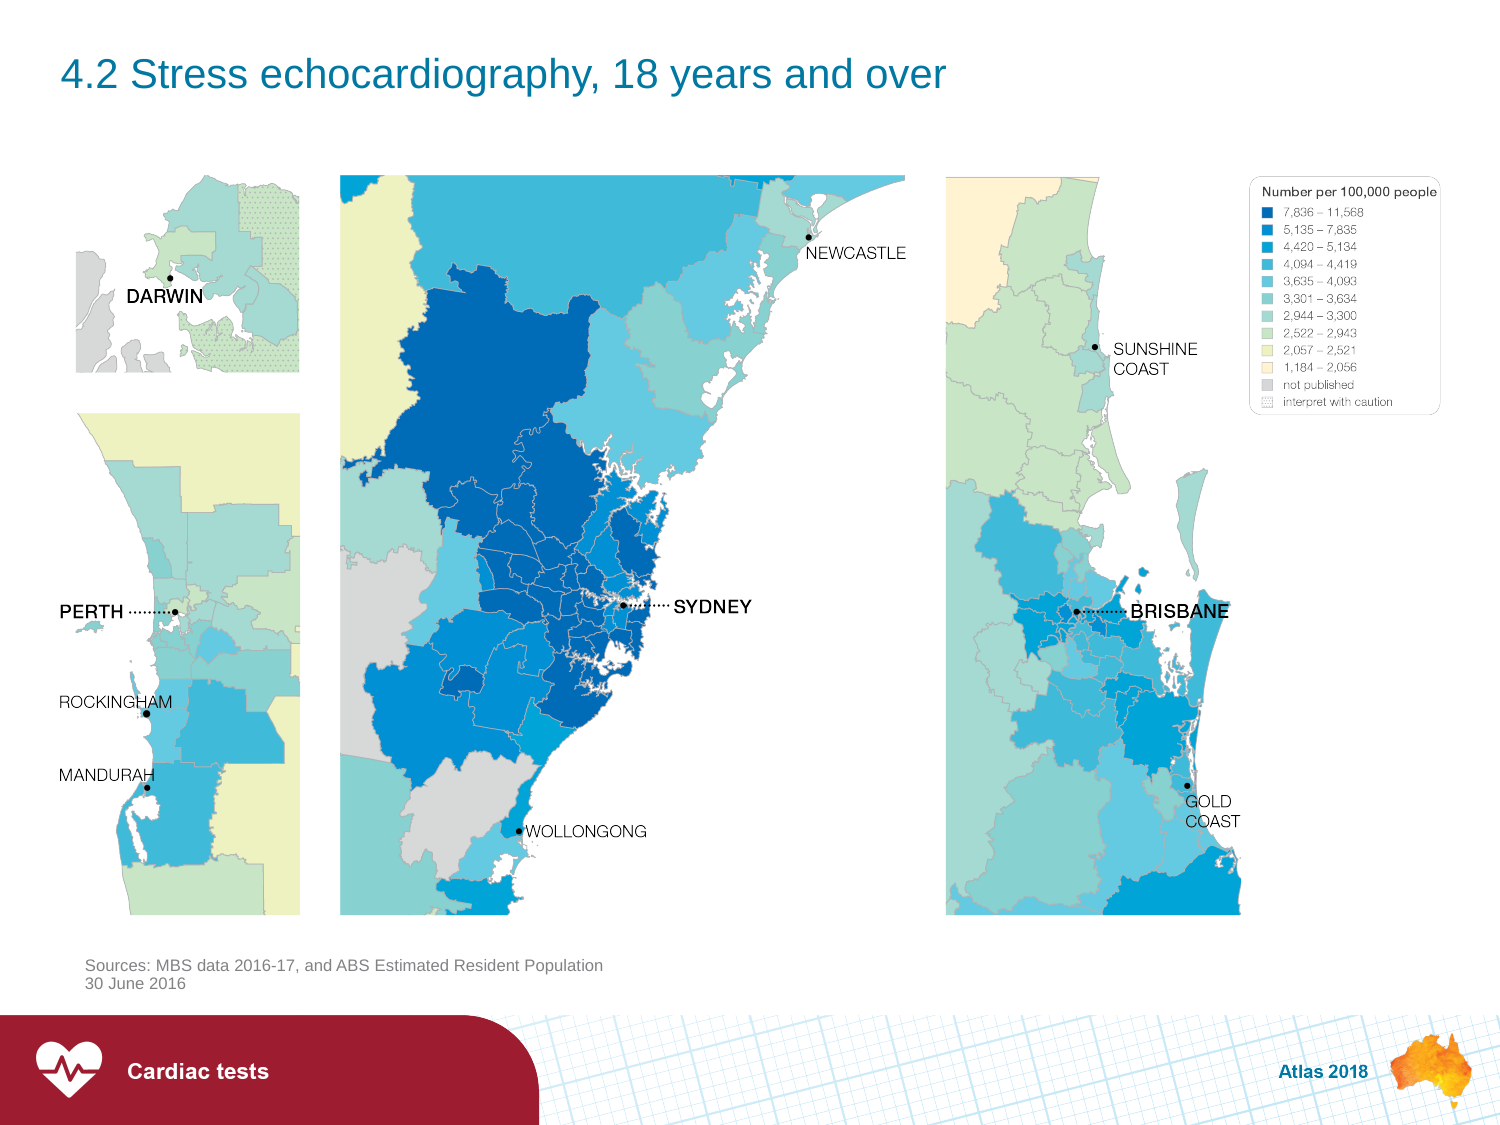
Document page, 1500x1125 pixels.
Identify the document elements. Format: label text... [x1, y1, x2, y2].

picture [0, 0, 1500, 1125]
title 4.2 Stress echocardiography, 18 years and over [60, 52, 1355, 124]
